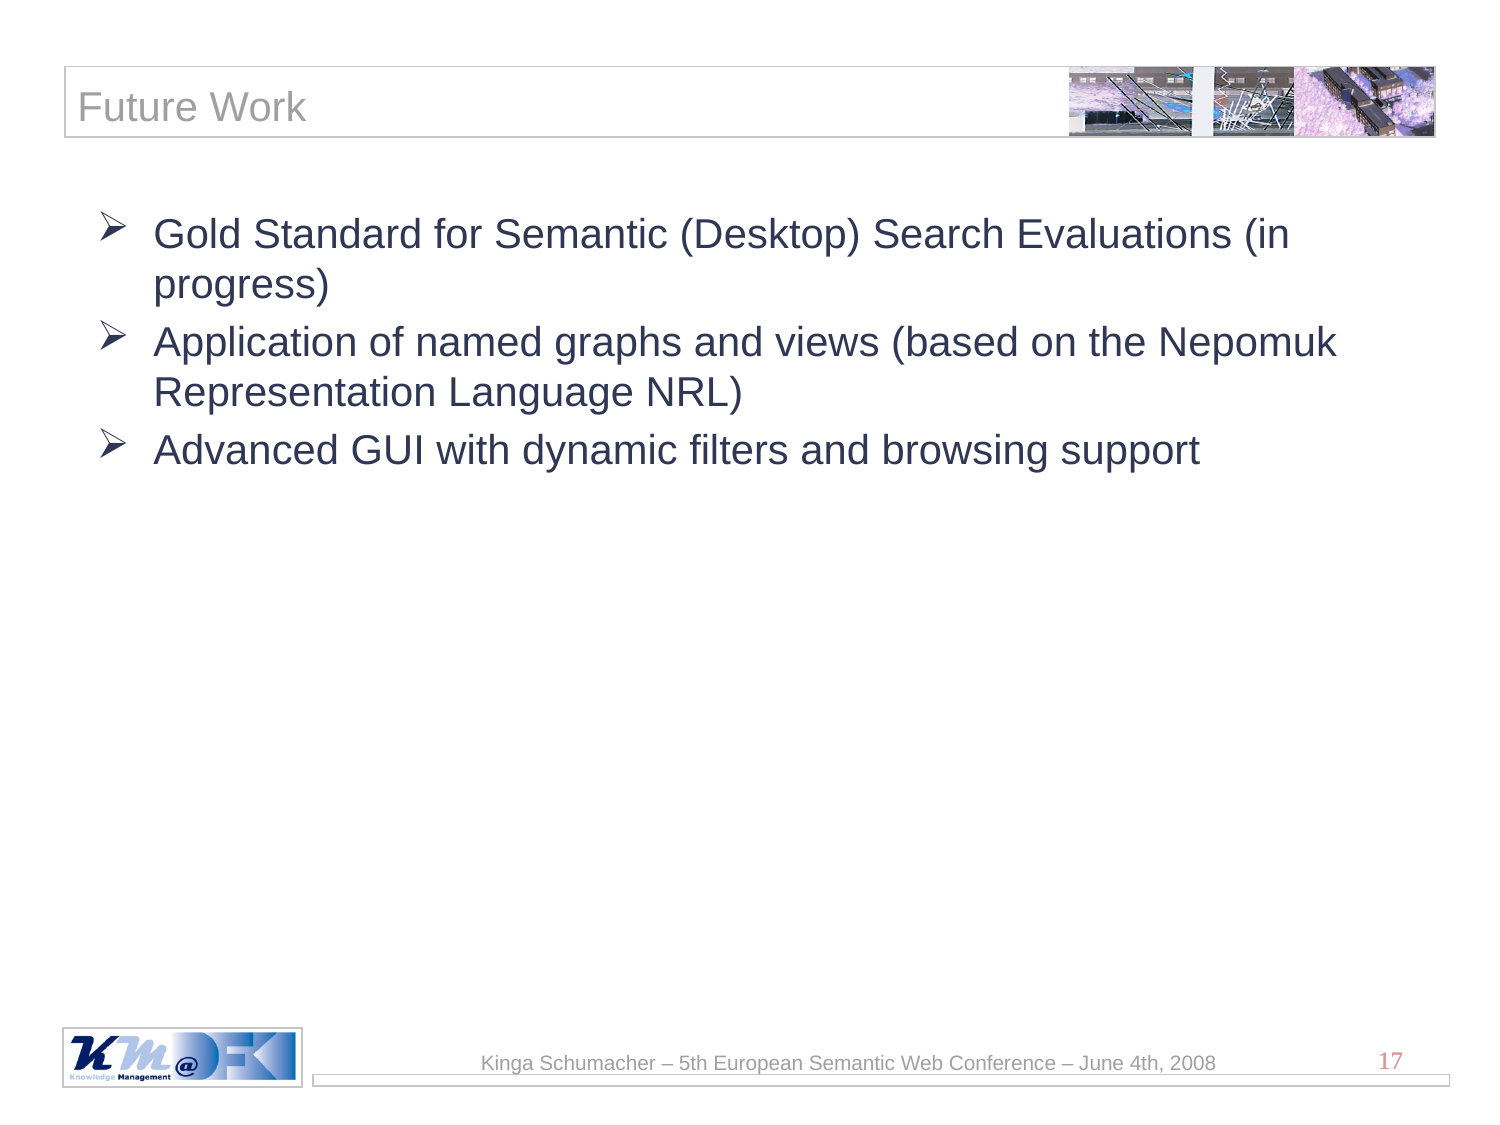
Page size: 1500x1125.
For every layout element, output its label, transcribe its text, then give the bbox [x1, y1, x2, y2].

picture [1069, 67, 1434, 136]
text_box Gold Standard for Semantic (Desktop) Search Evaluations (in progress) Application of named graphs and views (based on the Nepomuk Representation Language NRL) Advanced GUI with dynamic filters and browsing support [81, 199, 1430, 1008]
title Future Work [62, 72, 990, 148]
picture [64, 1029, 301, 1086]
